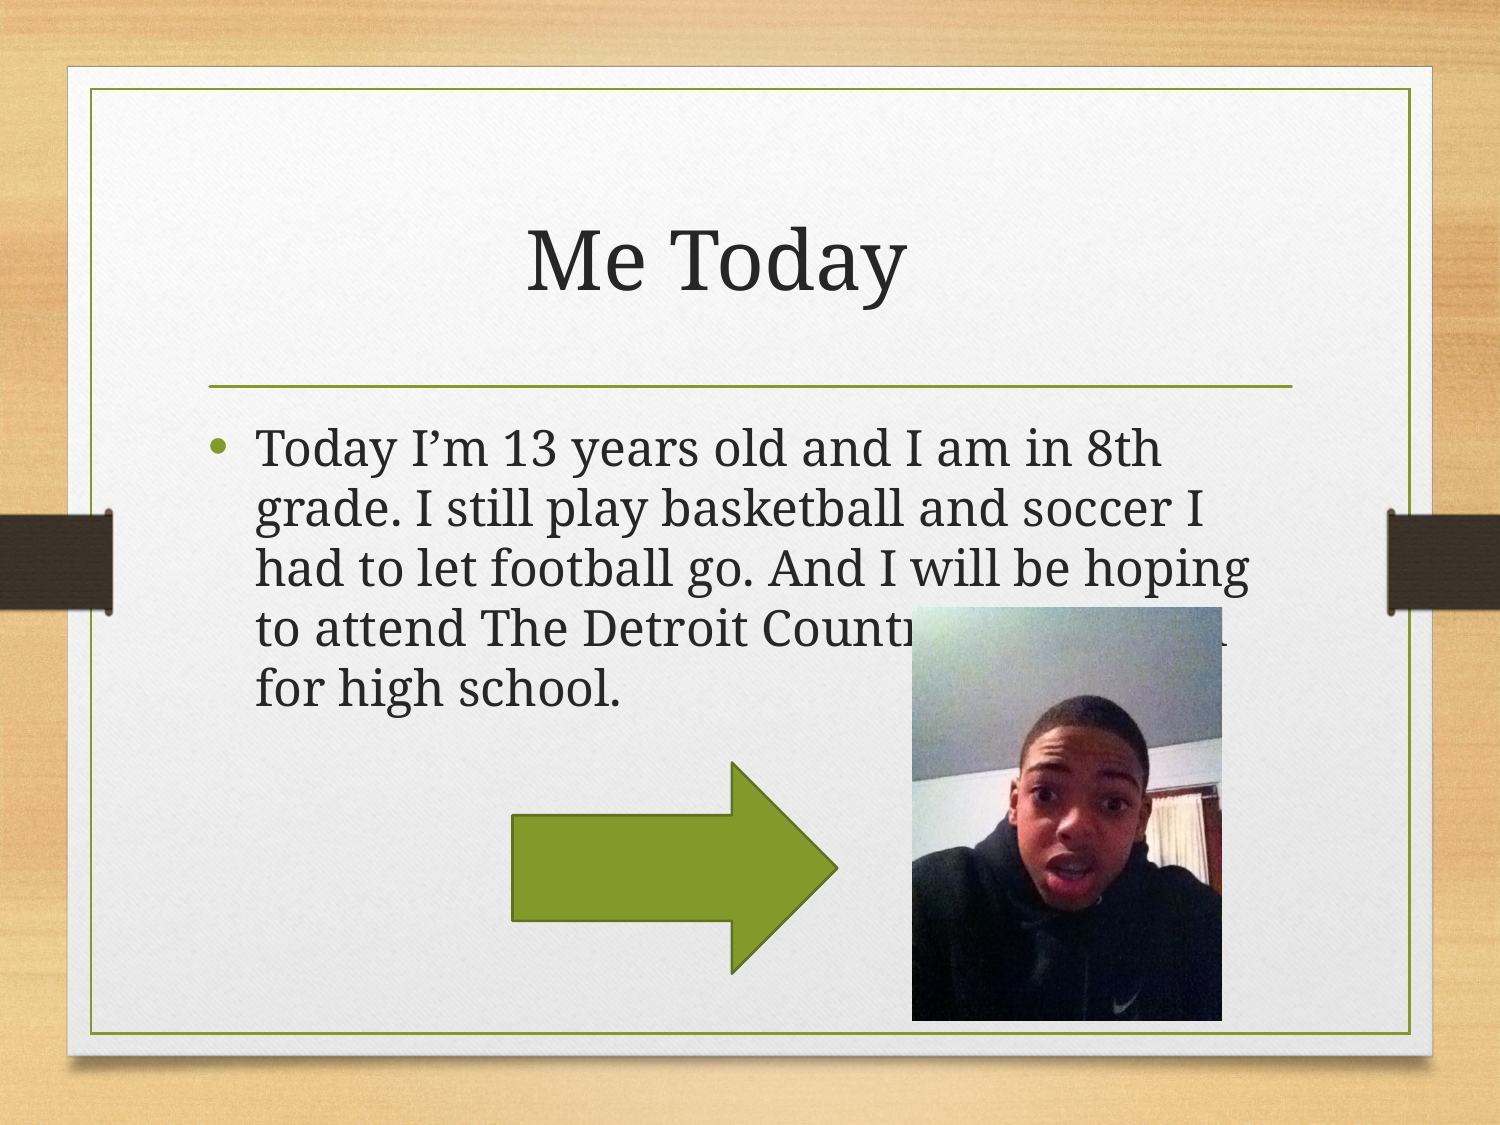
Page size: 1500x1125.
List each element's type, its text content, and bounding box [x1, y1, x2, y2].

text_box [511, 761, 839, 975]
picture [0, 0, 1500, 1125]
title Me Today [193, 150, 1309, 365]
list Today I’m 13 years old and I am in 8th grade. I still play basketball and soccer I had to let football go. And I will be hoping to attend The Detroit Country Day School for high school. [193, 408, 1309, 974]
